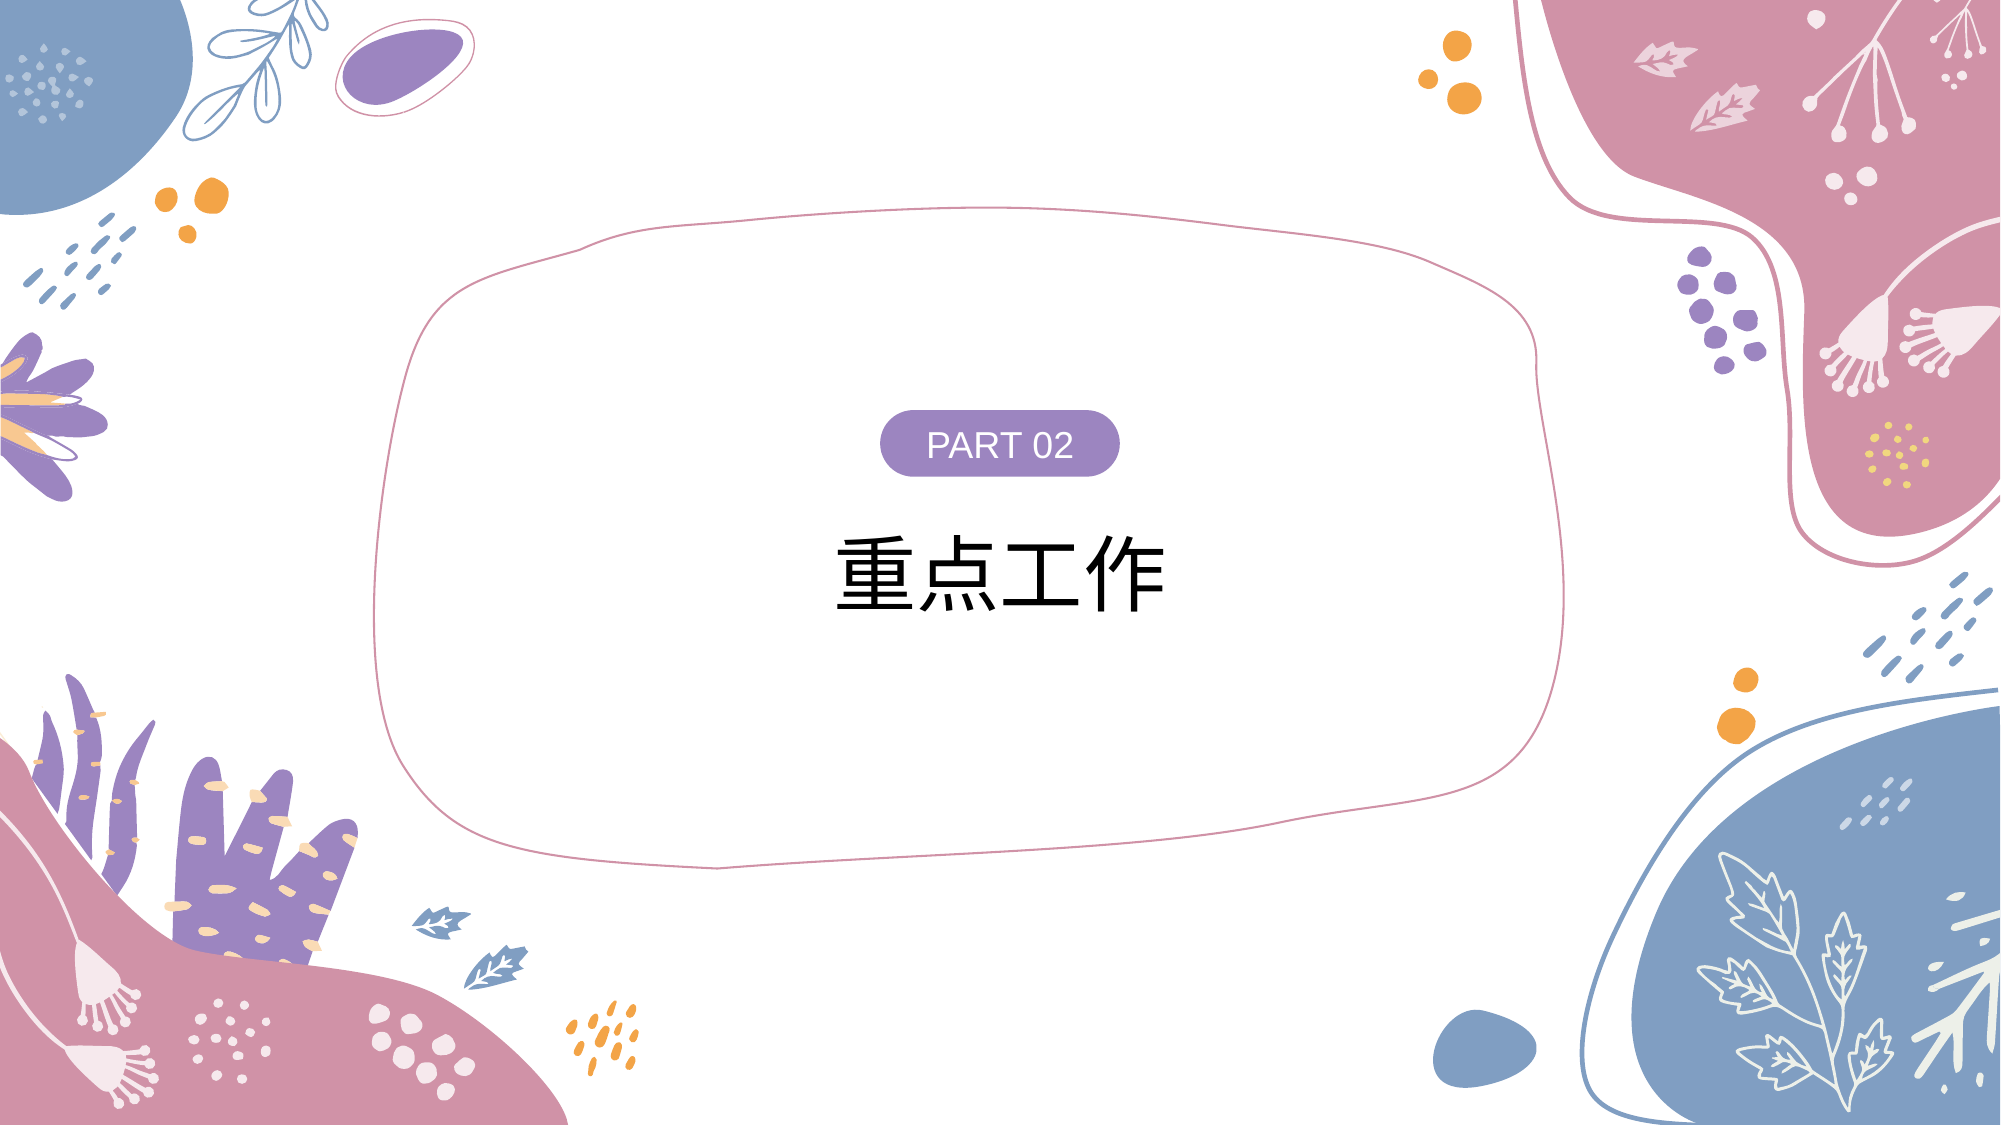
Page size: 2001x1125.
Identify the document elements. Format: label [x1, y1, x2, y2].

text_box [372, 206, 1565, 870]
